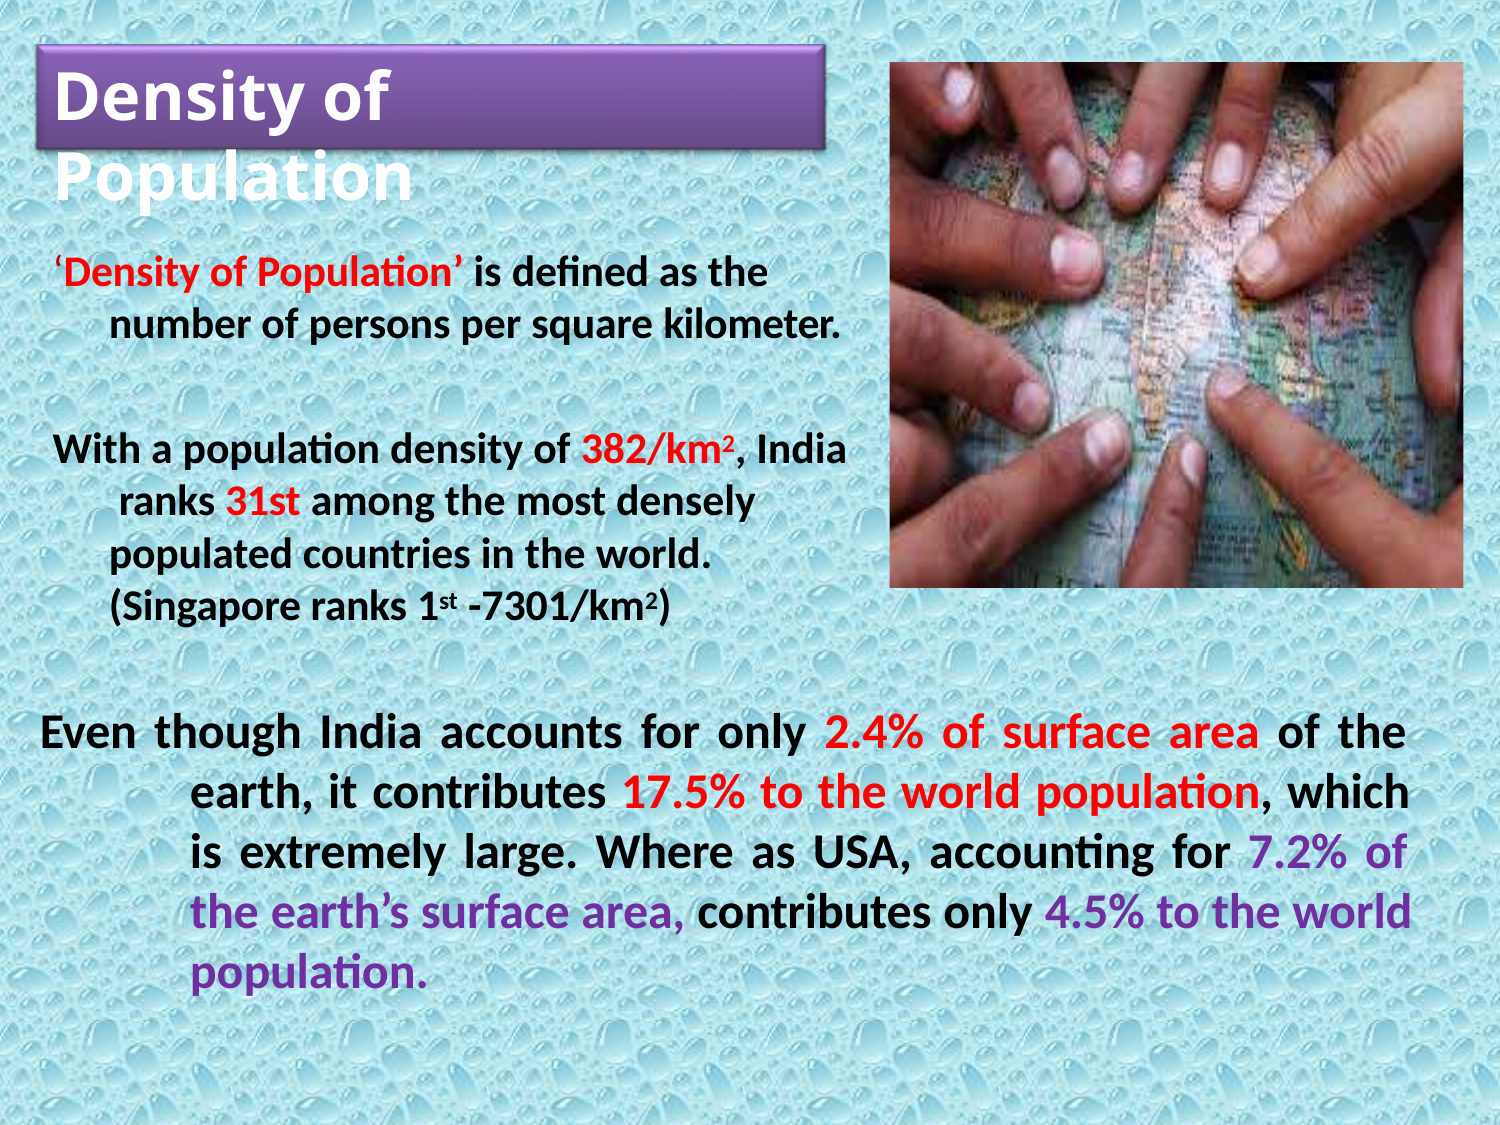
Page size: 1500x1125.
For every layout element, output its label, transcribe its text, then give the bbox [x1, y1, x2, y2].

title Density of Population [50, 51, 739, 240]
picture [0, 0, 1500, 1125]
text_box [31, 43, 831, 159]
text_box ‘Density of Population’ is defined as the number of persons per square kilometer. With a population density of 382/km2, India ranks 31st among the most densely populated countries in the world. (Singapore ranks 1st -7301/km2) Even though India accounts for only 2.4% of surface area of the earth, it contributes 17.5% to the world population, which is extremely large. Where as USA, accounting for 7.2% of the earth’s surface area, contributes only 4.5% to the world population. [35, 240, 1428, 999]
text_box [889, 62, 1464, 588]
